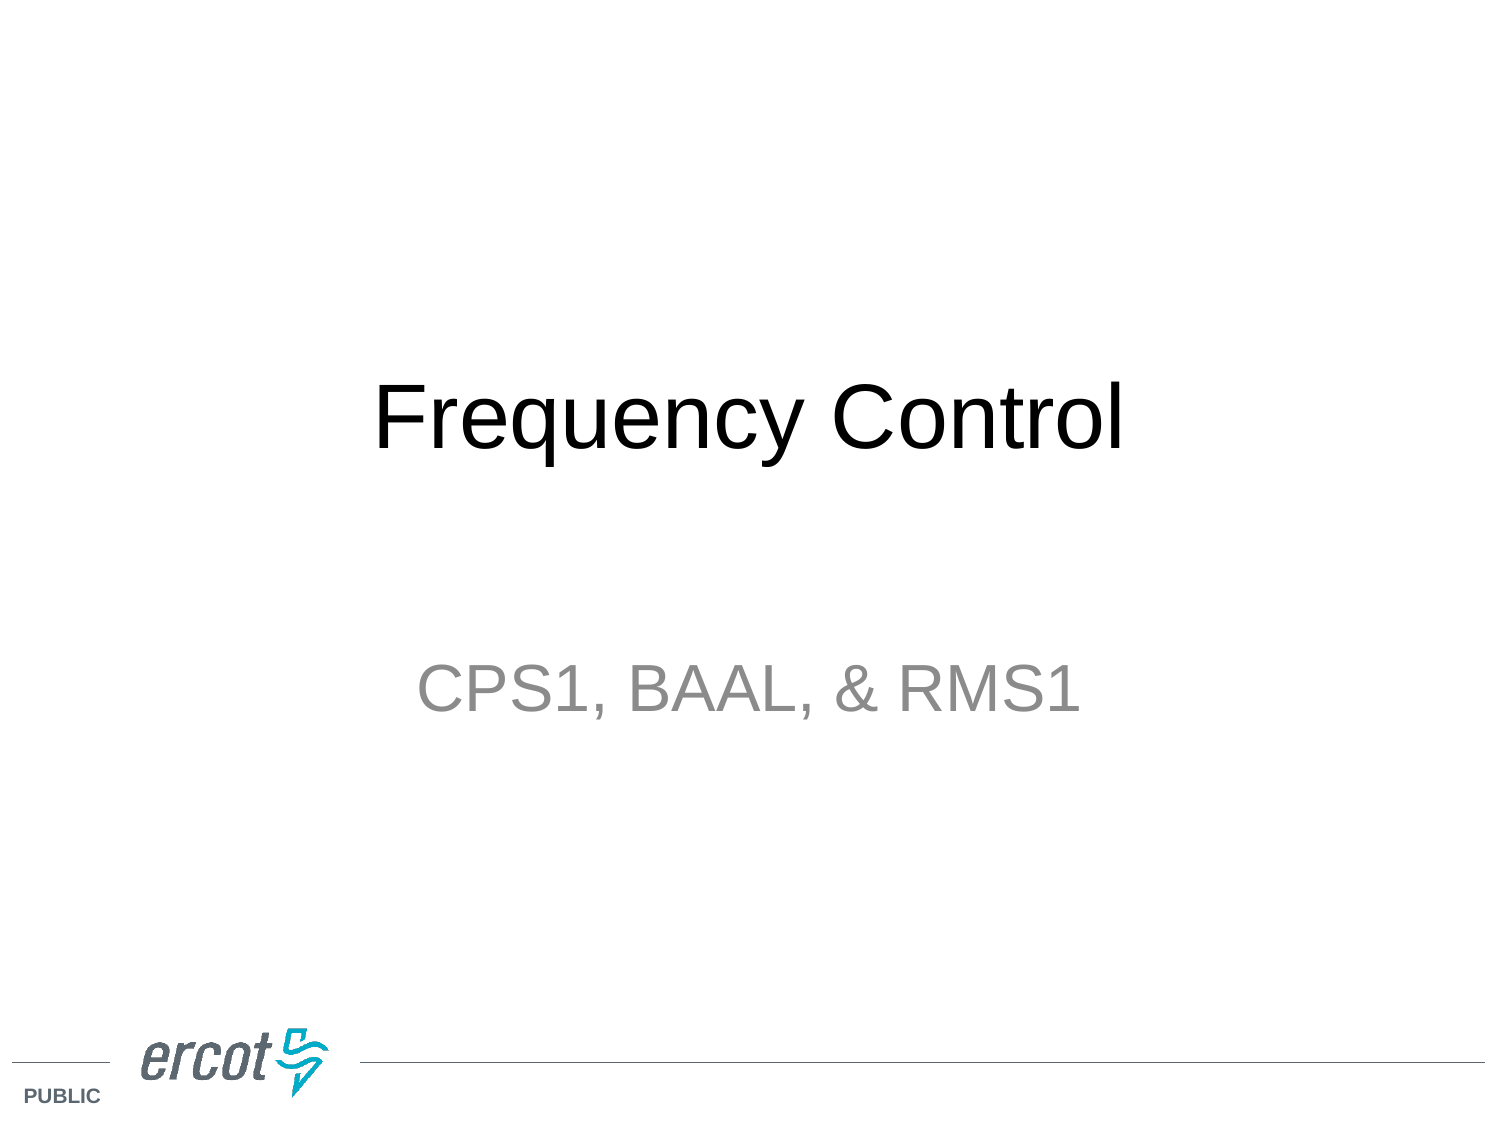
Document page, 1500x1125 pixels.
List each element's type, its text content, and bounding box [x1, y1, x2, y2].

picture [137, 1024, 332, 1100]
title Frequency Control [112, 349, 1388, 591]
subtitle CPS1, BAAL, & RMS1 [225, 637, 1275, 925]
